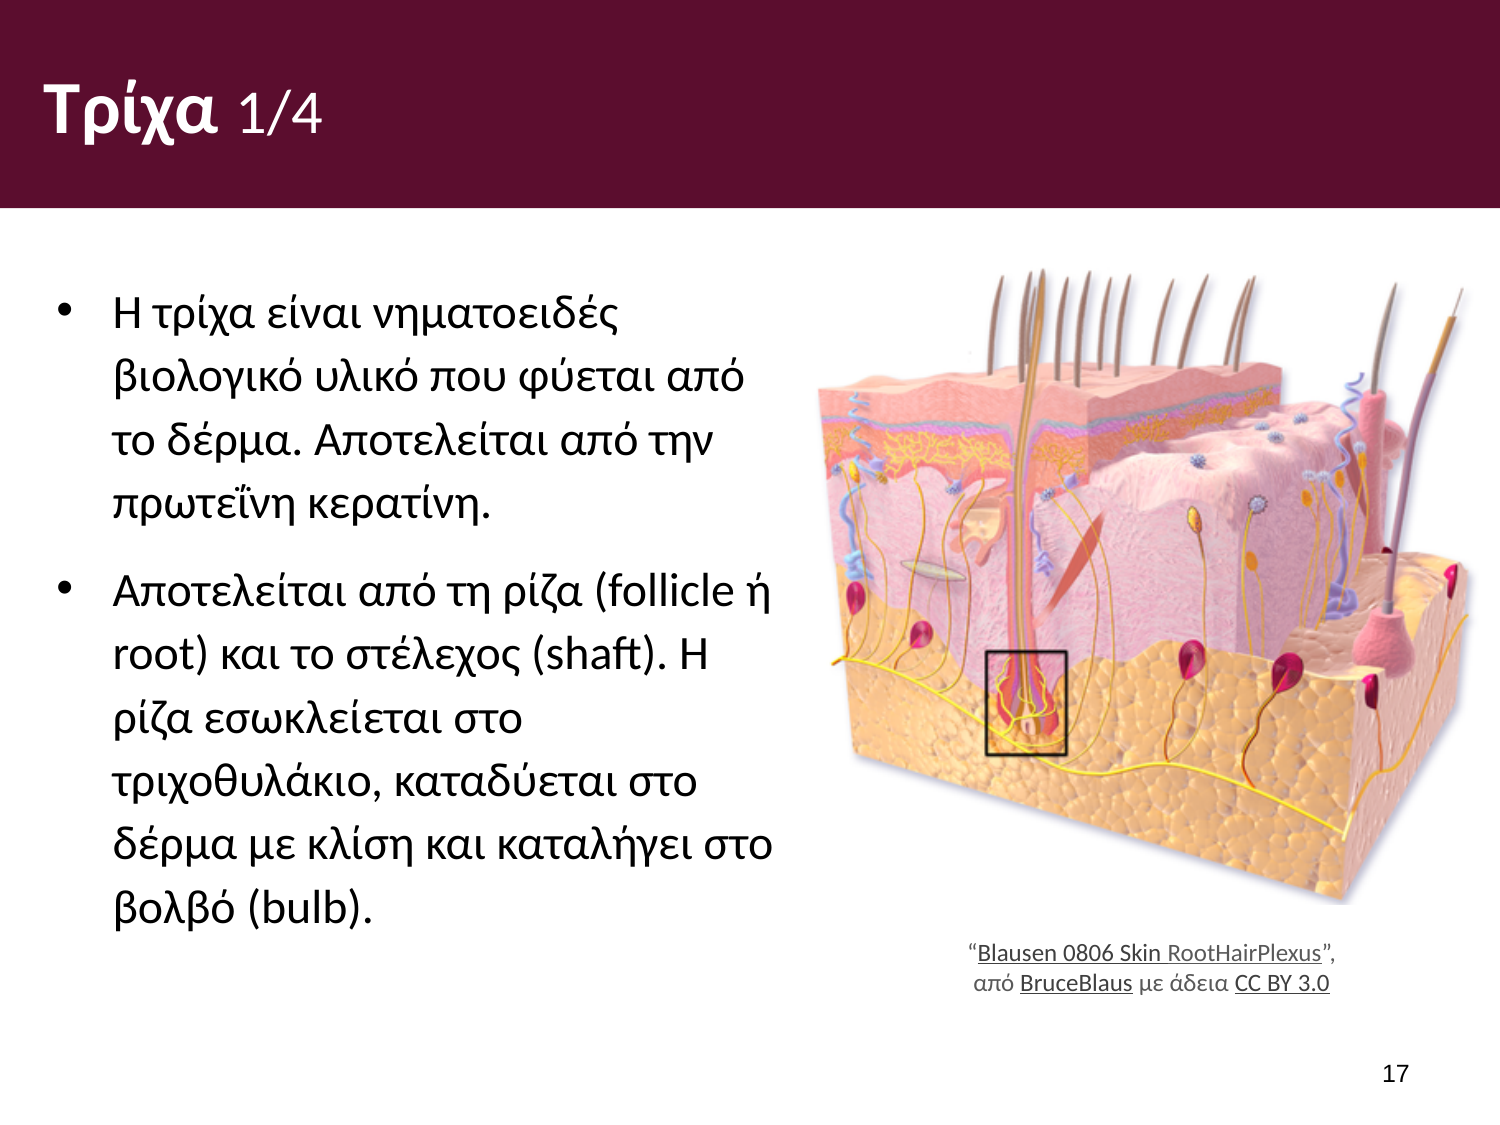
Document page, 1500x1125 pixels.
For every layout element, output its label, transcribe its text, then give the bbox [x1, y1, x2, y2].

slide_number 16 [1074, 1042, 1425, 1103]
list Η τρίχα είναι νηματοειδές βιολογικό υλικό που φύεται από το δέρμα. Αποτελείται από την πρωτεΐνη κερατίνη. Αποτελείται από τη ρίζα (follicle ή root) και το στέλεχος (shaft). Η ρίζα εσωκλείεται στο τριχοθυλάκιο, καταδύεται στο δέρμα με κλίση και καταλήγει στο βολβό (bulb). [41, 267, 807, 1106]
text_box “Blausen 0806 Skin RootHairPlexus”, από BruceBlaus με άδεια CC BY 3.0 [938, 928, 1365, 1004]
title Τρίχα 1/4 [0, 0, 1500, 209]
picture [805, 267, 1497, 906]
